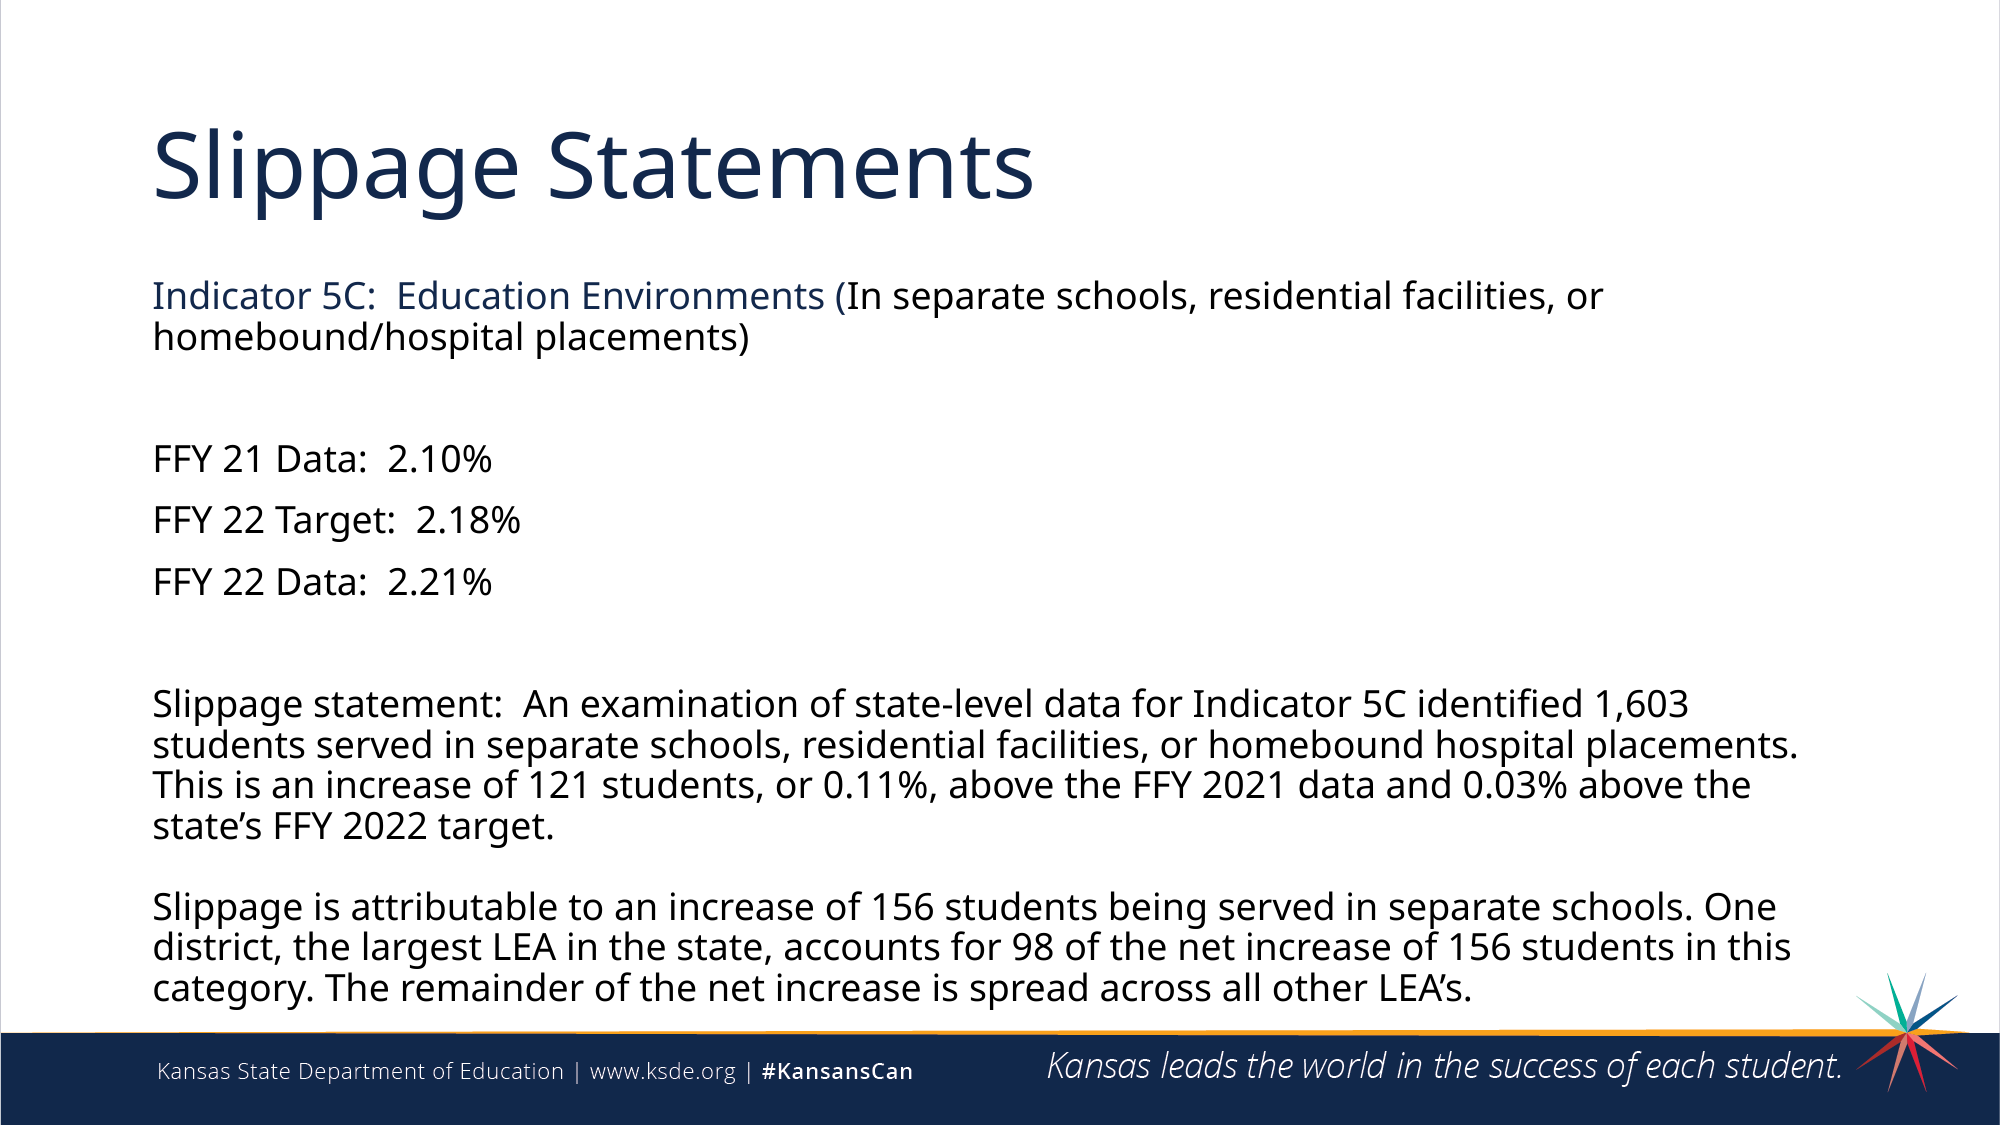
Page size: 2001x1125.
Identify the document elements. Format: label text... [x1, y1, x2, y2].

title Slippage Statements [137, 59, 1863, 269]
list Indicator 5C: Education Environments (In separate schools, residential facilities, or homebound/hospital placements) FFY 21 Data: 2.10% FFY 22 Target: 2.18% FFY 22 Data: 2.21% Slippage statement: An examination of state-level data for Indicator 5C identified 1,603 students served in separate schools, residential facilities, or homebound hospital placements. This is an increase of 121 students, or 0.11%, above the FFY 2021 data and 0.03% above the state’s FFY 2022 target. Slippage is attributable to an increase of 156 students being served in separate schools. One district, the largest LEA in the state, accounts for 98 of the net increase of 156 students in this category. The remainder of the net increase is spread across all other LEA’s. [137, 269, 1863, 1014]
picture [0, 0, 2000, 1125]
